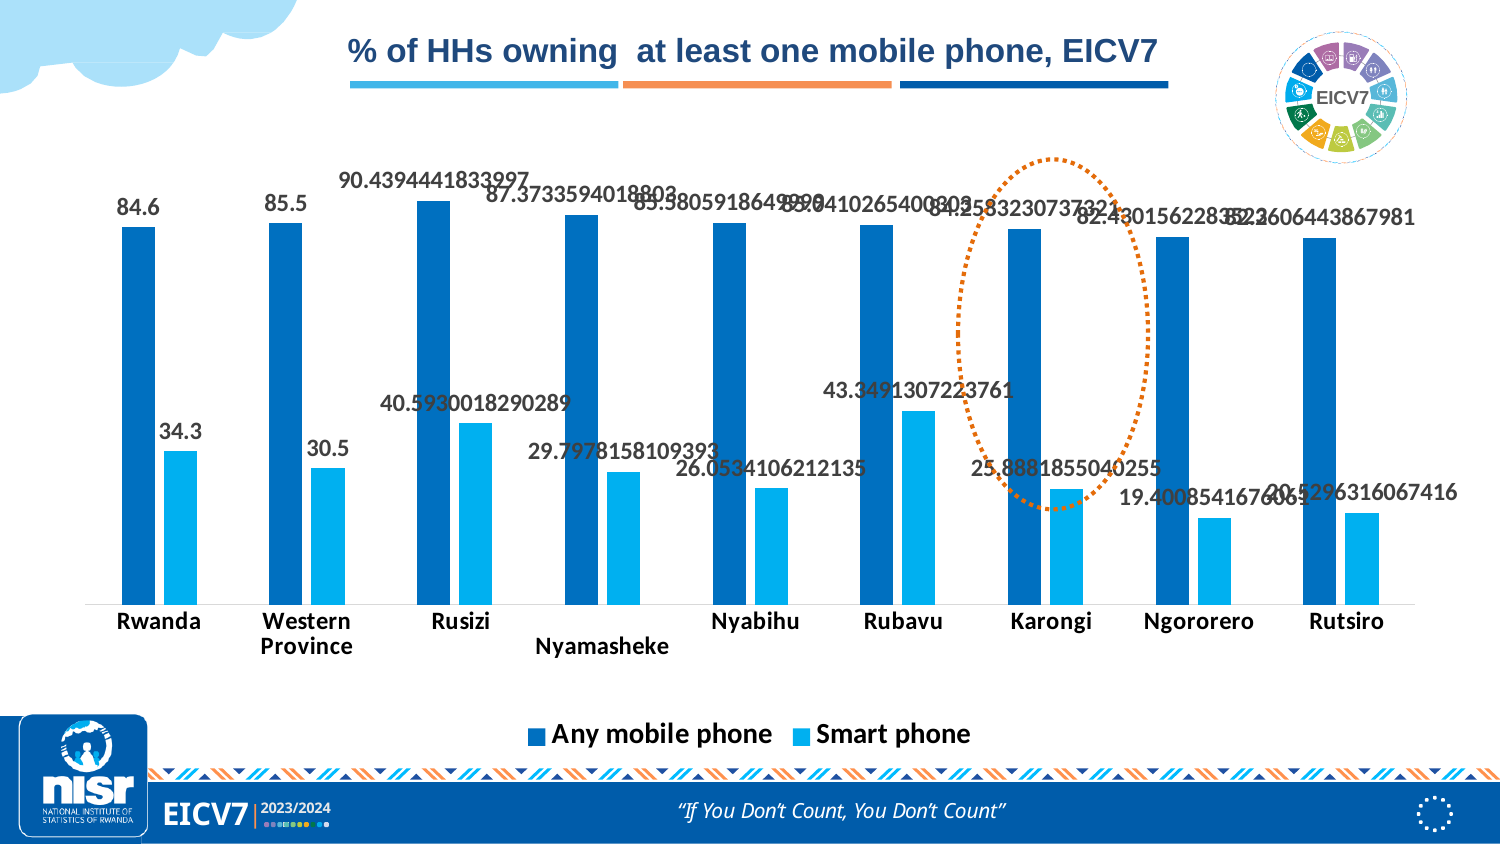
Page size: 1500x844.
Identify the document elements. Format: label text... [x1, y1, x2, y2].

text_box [349, 80, 1169, 89]
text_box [1275, 31, 1408, 131]
chart [59, 132, 1460, 759]
text_box [0, 0, 297, 94]
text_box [1277, 112, 1285, 131]
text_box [0, 713, 1500, 844]
title % of HHs owning at least one mobile phone, EICV7 [316, 28, 1201, 70]
